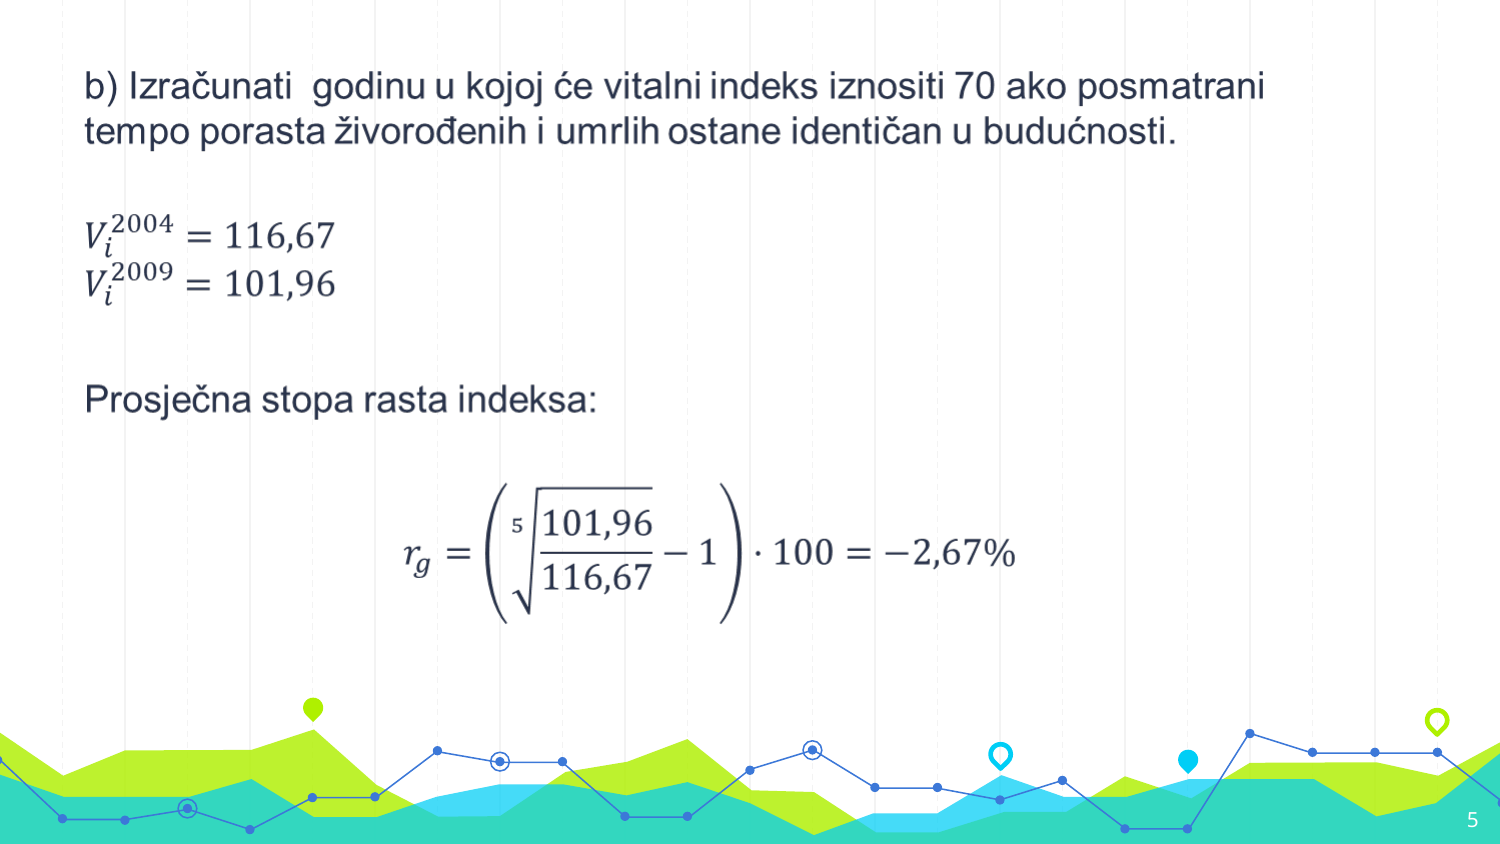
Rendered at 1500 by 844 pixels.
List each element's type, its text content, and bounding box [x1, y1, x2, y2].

slide_number 5 [1403, 791, 1494, 844]
list [50, 34, 1387, 660]
